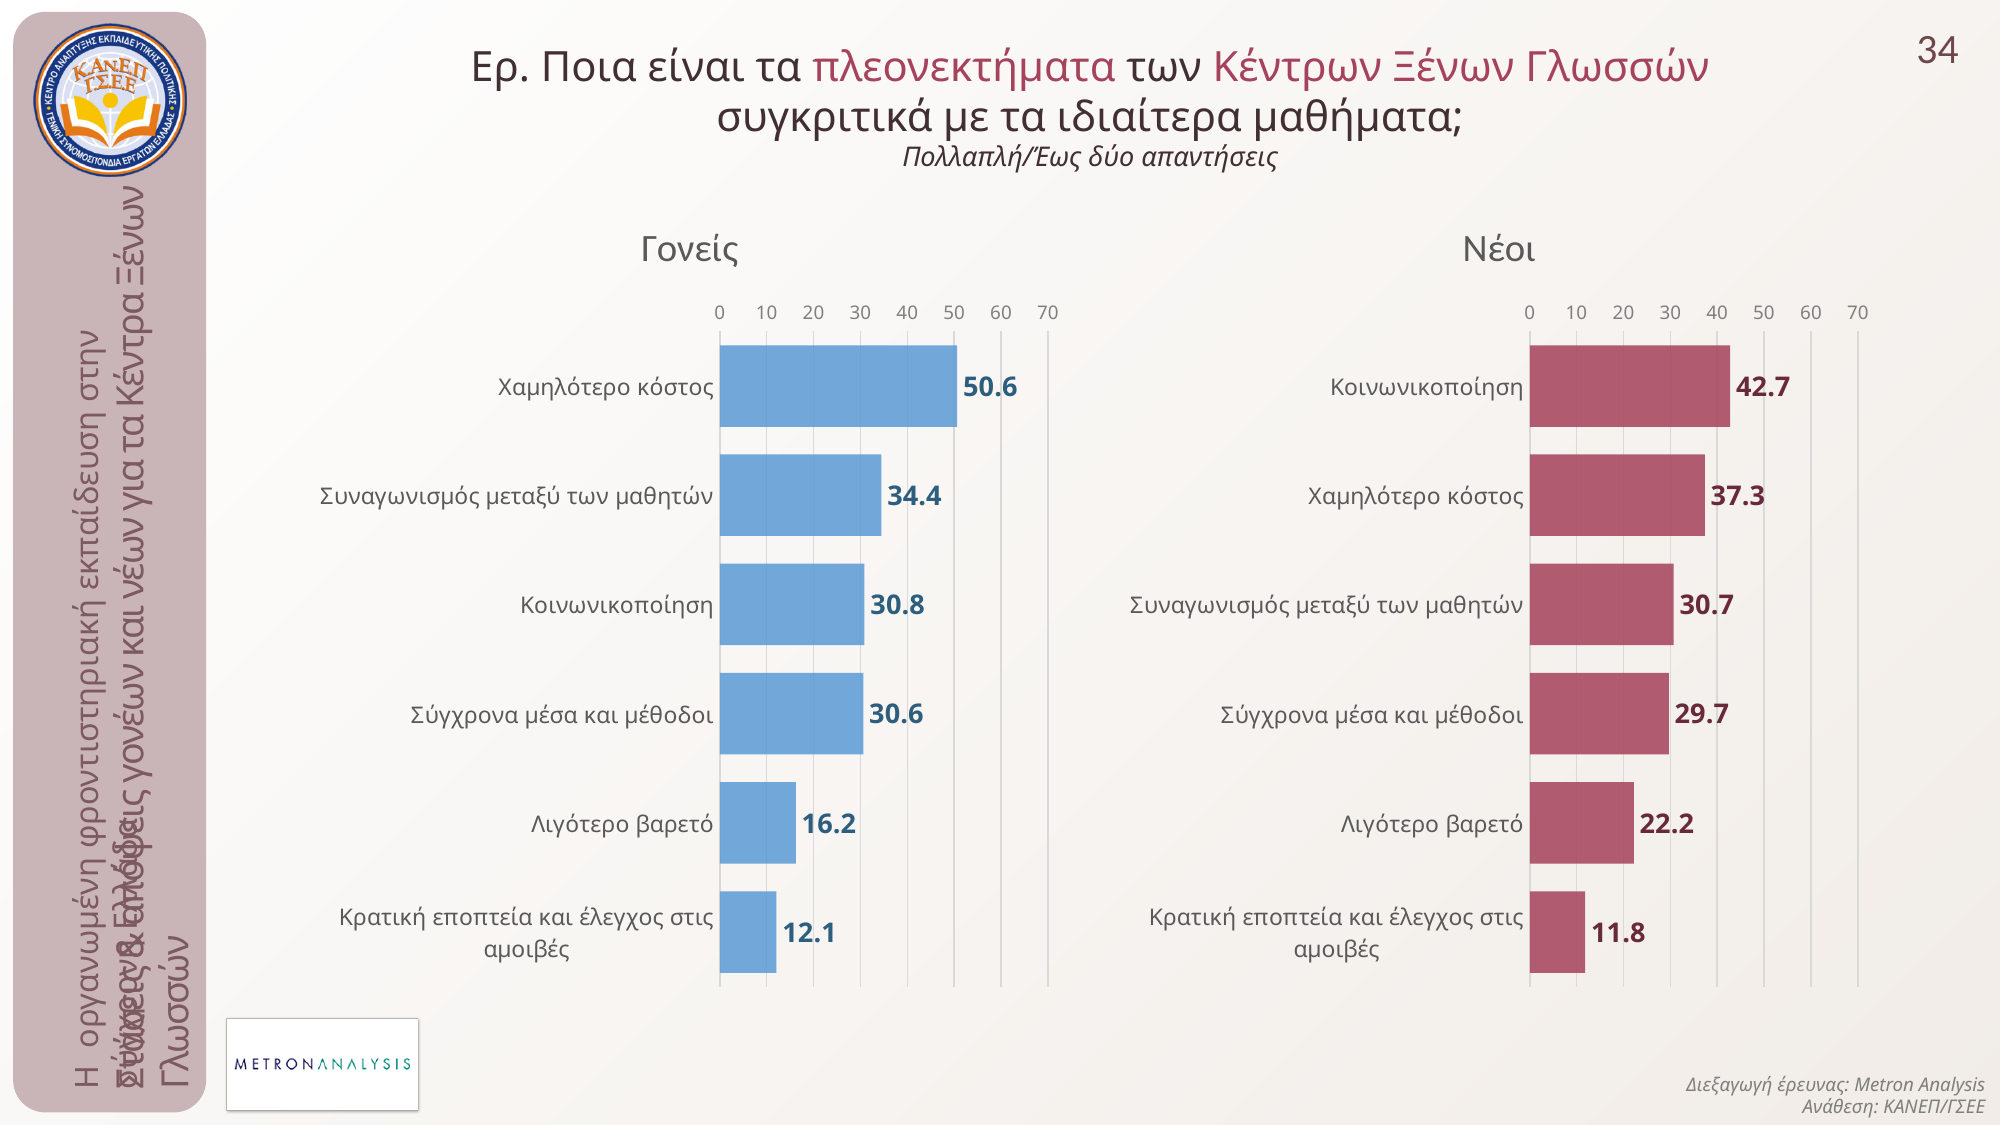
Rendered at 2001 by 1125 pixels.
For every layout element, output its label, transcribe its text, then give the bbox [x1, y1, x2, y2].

text_box Διεξαγωγή έρευνας: Metron Analysis Ανάθεση: ΚΑΝΕΠ/ΓΣΕΕ [1107, 1064, 2000, 1125]
text_box 34 [1901, 14, 1987, 75]
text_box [13, 11, 207, 1113]
chart [304, 196, 1075, 1003]
chart [1114, 196, 1885, 1003]
picture [223, 1015, 422, 1115]
text_box Ερ. Ποια είναι τα πλεονεκτήματα των Κέντρων Ξένων Γλωσσών συγκριτικά με τα ιδιαίτερα μαθήματα; Πολλαπλή/Έως δύο απαντήσεις [415, 32, 1766, 180]
